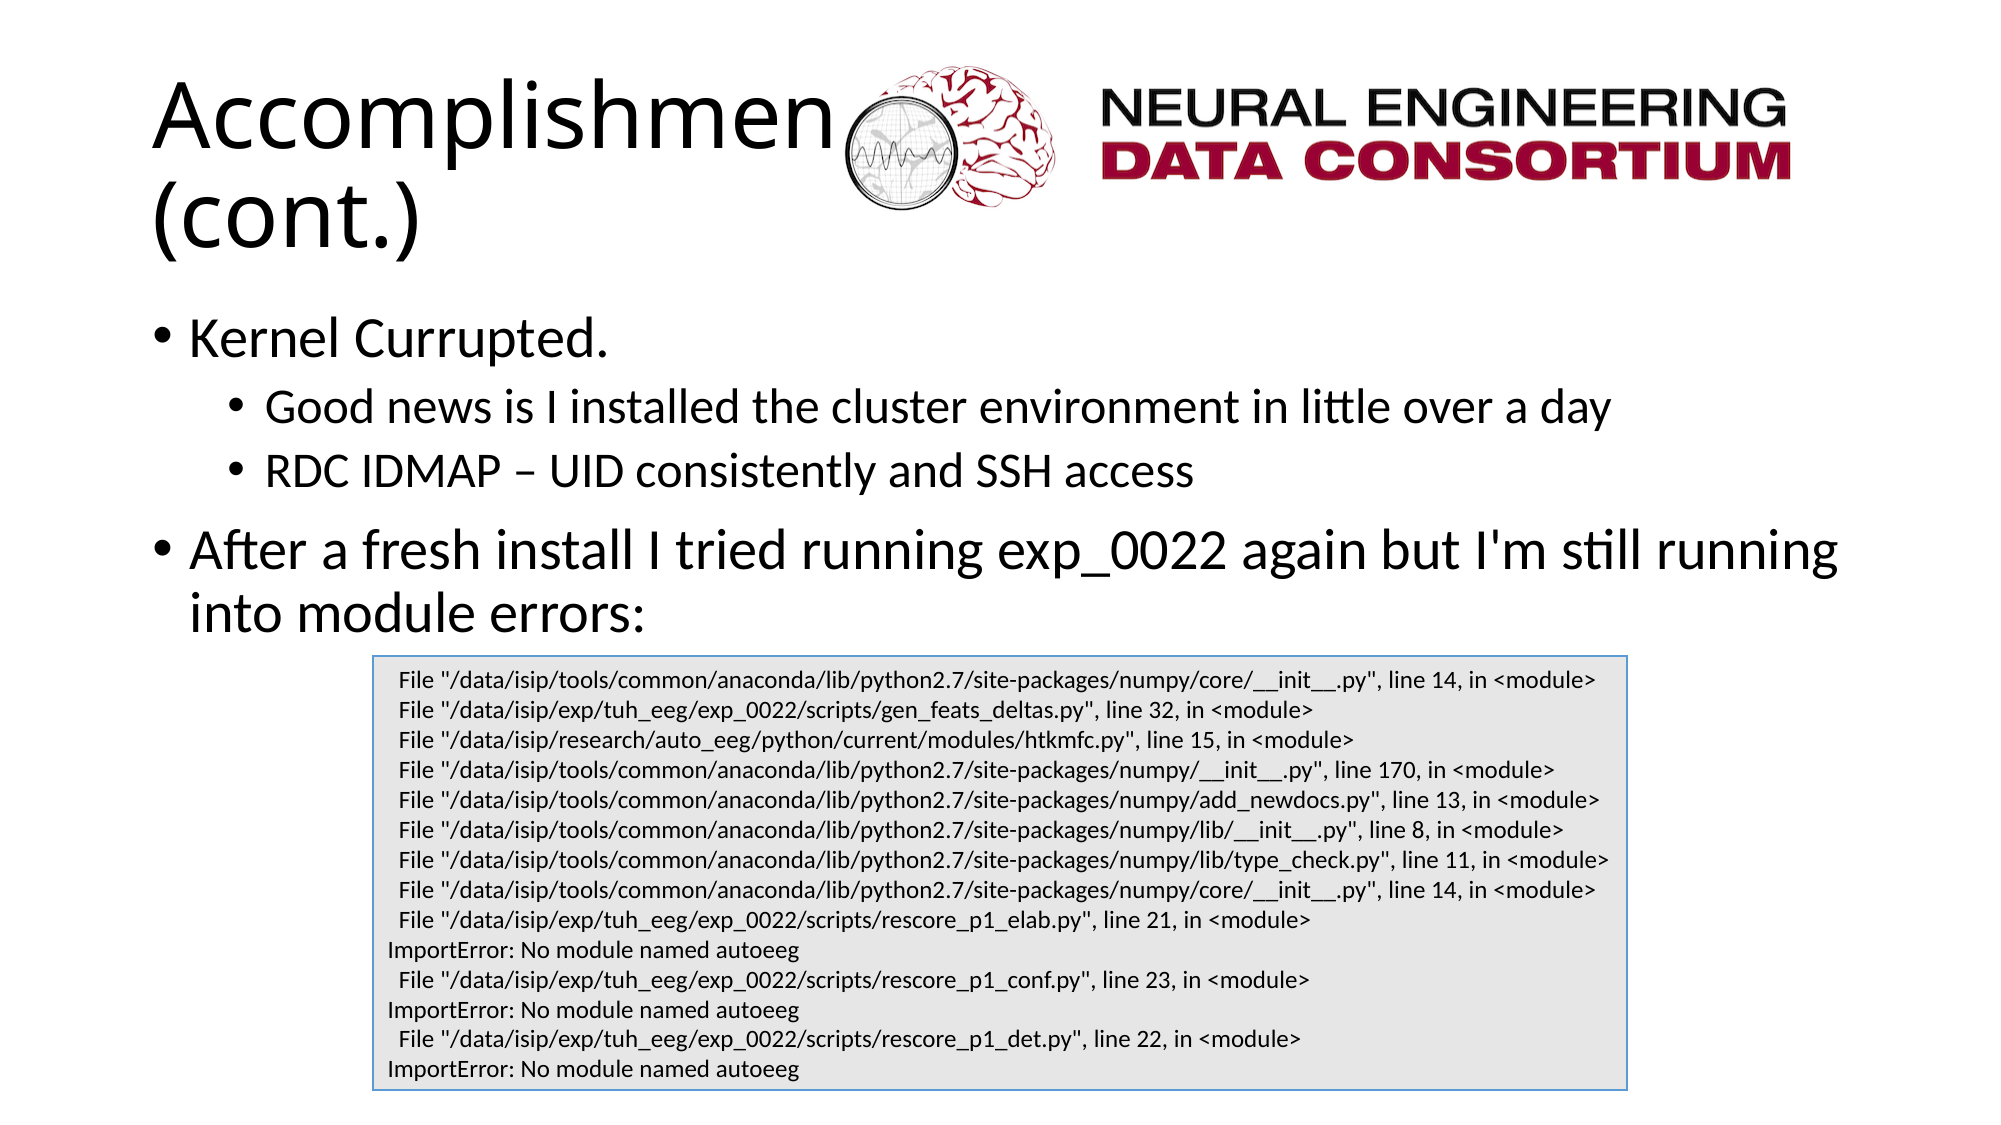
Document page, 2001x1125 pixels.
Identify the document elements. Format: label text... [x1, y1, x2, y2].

picture [839, 59, 1863, 217]
list Kernel Currupted. Good news is I installed the cluster environment in little over a day RDC IDMAP – UID consistently and SSH access After a fresh install I tried running exp_0022 again but I'm still running into module errors: [137, 299, 1863, 1014]
title Accomplishments (cont.) [137, 59, 1863, 278]
text_box File "/data/isip/tools/common/anaconda/lib/python2.7/site-packages/numpy/core/__init__.py", line 14, in <module> File "/data/isip/exp/tuh_eeg/exp_0022/scripts/gen_feats_deltas.py", line 32, in <module> File "/data/isip/research/auto_eeg/python/current/modules/htkmfc.py", line 15, in <module> File "/data/isip/tools/common/anaconda/lib/python2.7/site-packages/numpy/__init__.py", line 170, in <module> File "/data/isip/tools/common/anaconda/lib/python2.7/site-packages/numpy/add_newdocs.py", line 13, in <module> File "/data/isip/tools/common/anaconda/lib/python2.7/site-packages/numpy/lib/__init__.py", line 8, in <module> File "/data/isip/tools/common/anaconda/lib/python2.7/site-packages/numpy/lib/type_check.py", line 11, in <module> File "/data/isip/tools/common/anaconda/lib/python2.7/site-packages/numpy/core/__init__.py", line 14, in <module> File "/data/isip/exp/tuh_eeg/exp_0022/scripts/rescore_p1_elab.py", line 21, in <module> ImportError: No module named autoeeg File "/data/isip/exp/tuh_eeg/exp_0022/scripts/rescore_p1_conf.py", line 23, in <module> ImportError: No module named autoeeg File "/data/isip/exp/tuh_eeg/exp_0022/scripts/rescore_p1_det.py", line 22, in <module> ImportError: No module named autoeeg [372, 655, 1628, 1091]
